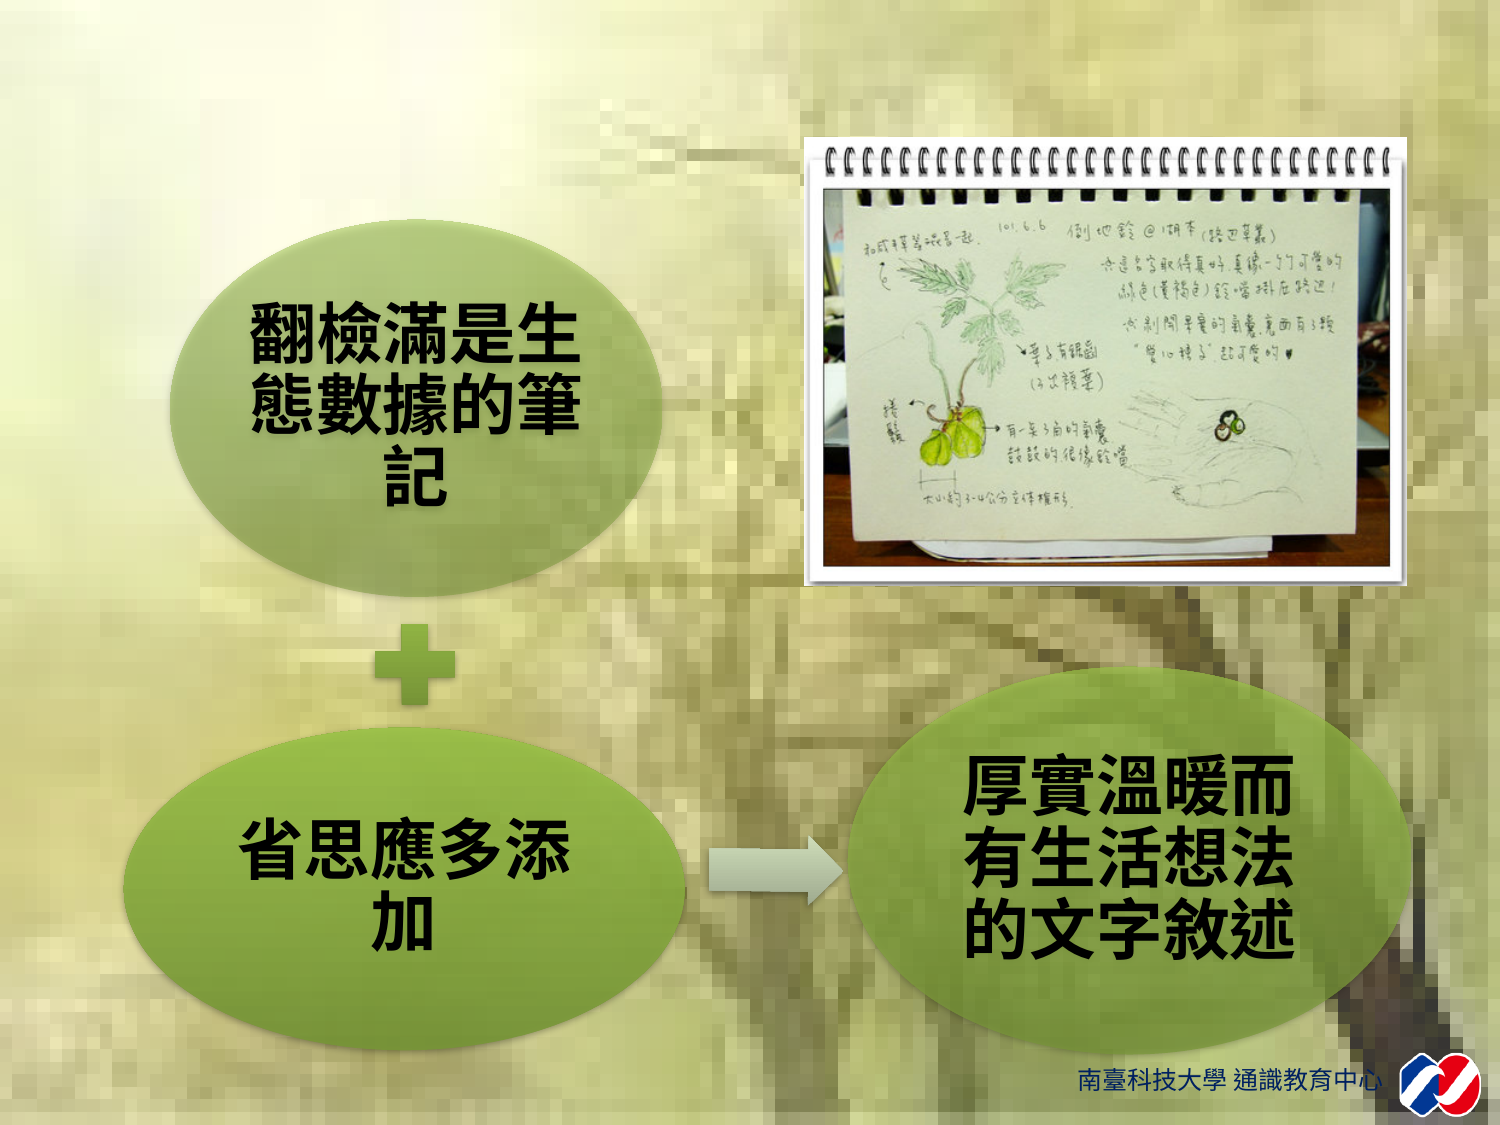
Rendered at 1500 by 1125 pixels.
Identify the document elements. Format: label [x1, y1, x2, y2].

list [0, 219, 1426, 1071]
text_box [1056, 1050, 1483, 1119]
picture [804, 136, 1408, 586]
